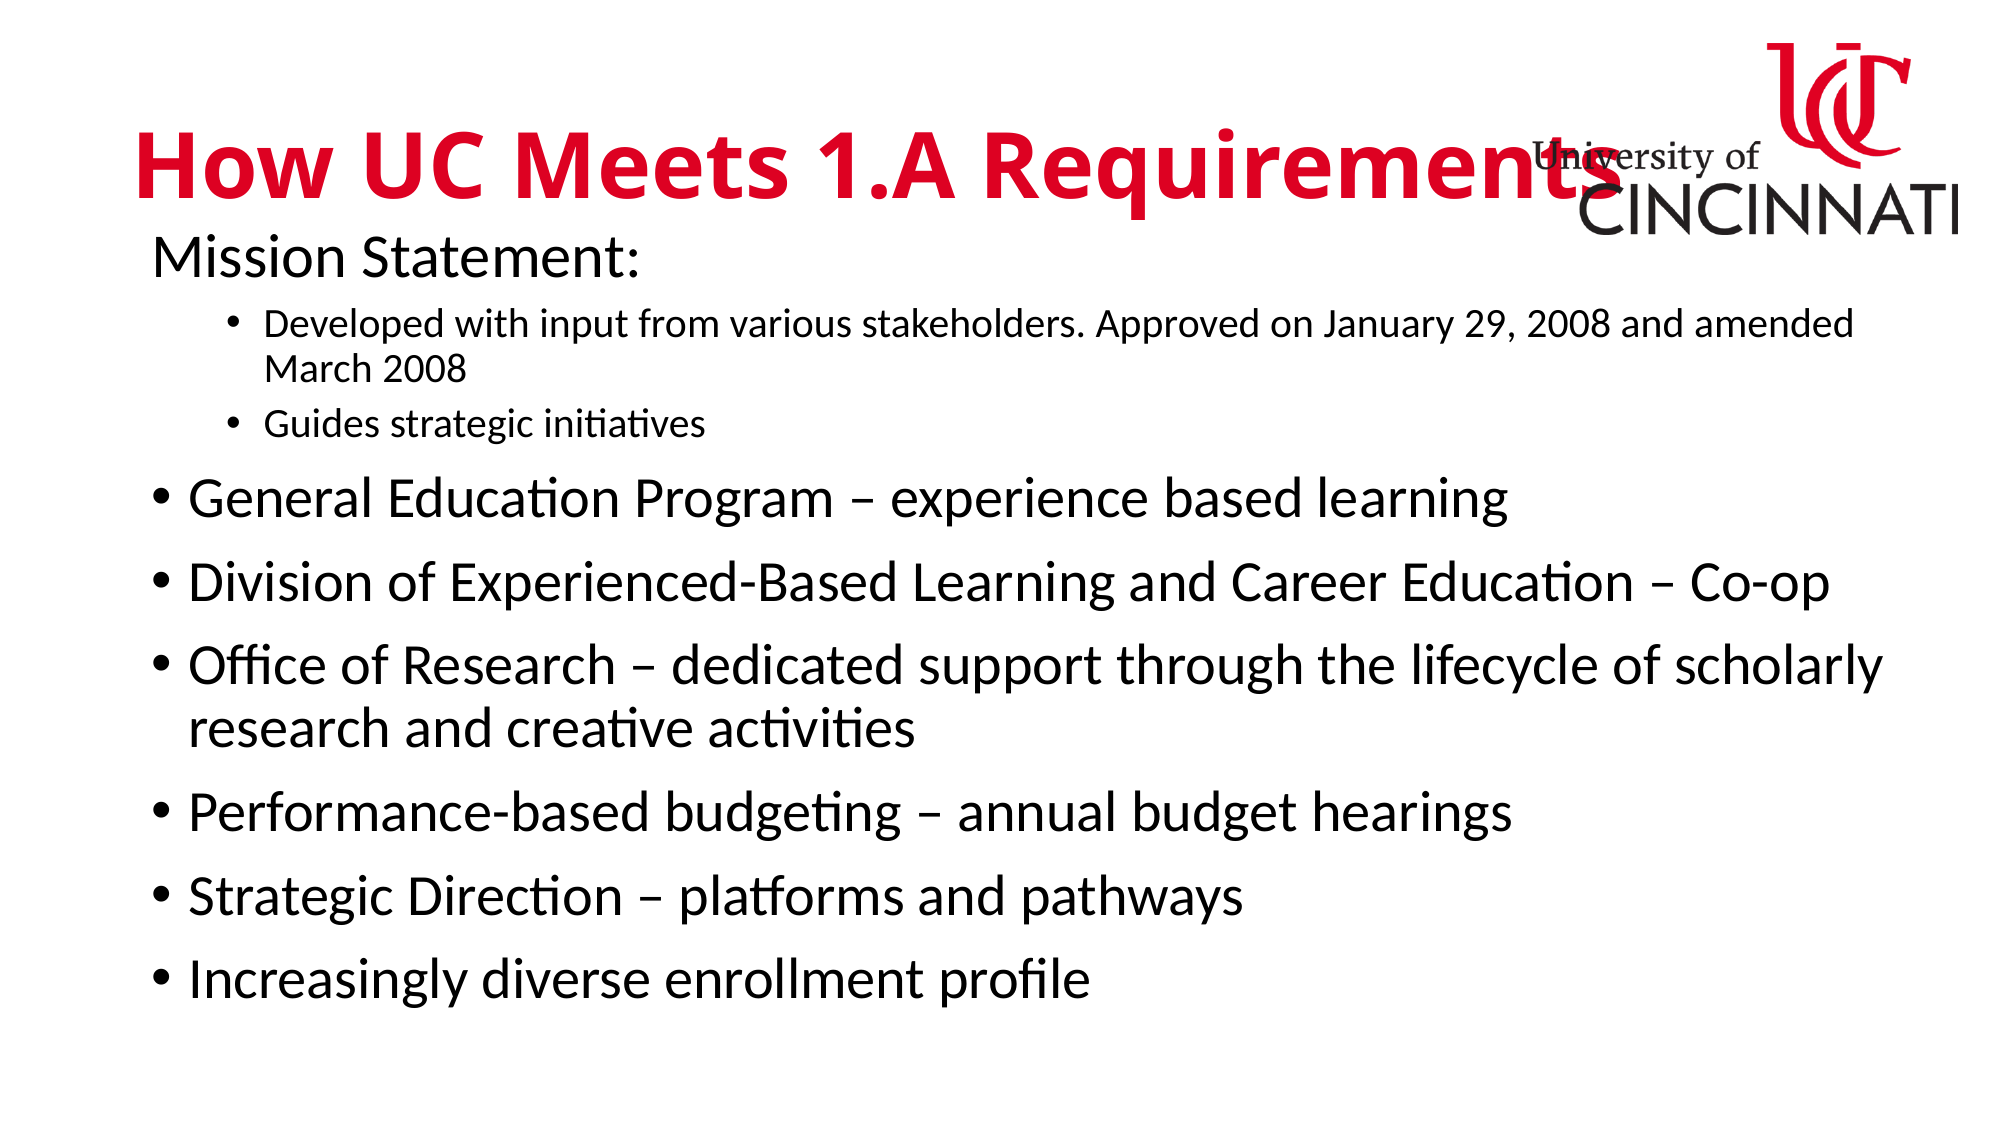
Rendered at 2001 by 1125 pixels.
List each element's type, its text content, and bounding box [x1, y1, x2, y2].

list Mission Statement: Developed with input from various stakeholders. Approved on January 29, 2008 and amended March 2008 Guides strategic initiatives General Education Program – experience based learning Division of Experienced-Based Learning and Career Education – Co-op Office of Research – dedicated support through the lifecycle of scholarly research and creative activities Performance-based budgeting – annual budget hearings Strategic Direction – platforms and pathways Increasingly diverse enrollment profile [136, 215, 1906, 1055]
picture [1479, 0, 2000, 286]
title How UC Meets 1.A Requirements [116, 59, 1479, 278]
